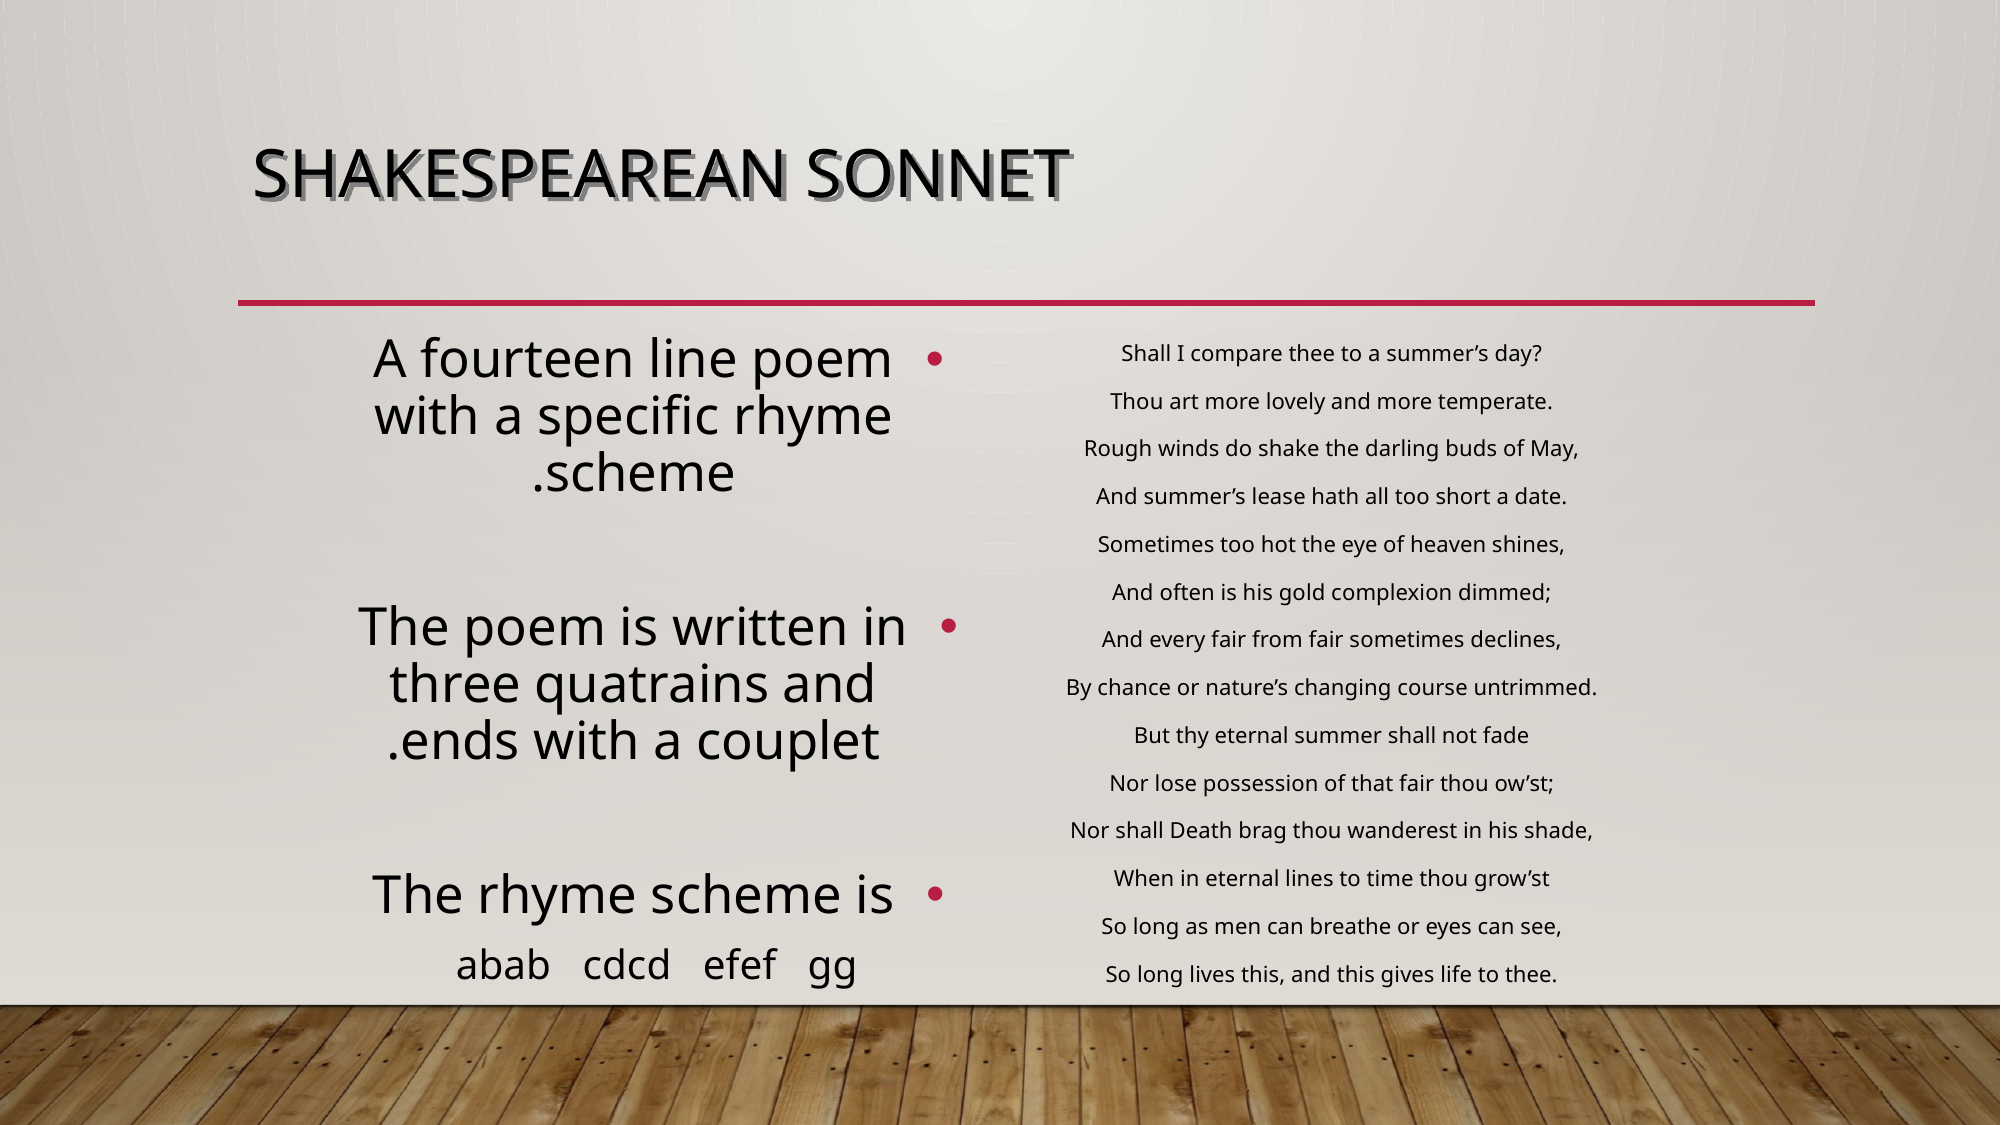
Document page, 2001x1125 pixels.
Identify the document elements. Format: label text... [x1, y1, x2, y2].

title Shakespearean Sonnet [237, 132, 1814, 306]
picture [0, 1005, 2000, 1125]
list Shall I compare thee to a summer’s day? Thou art more lovely and more temperate. Rough winds do shake the darling buds of May, And summer’s lease hath all too short a date. Sometimes too hot the eye of heaven shines, And often is his gold complexion dimmed; And every fair from fair sometimes declines, By chance or nature’s changing course untrimmed. But thy eternal summer shall not fade Nor lose possession of that fair thou ow’st; Nor shall Death brag thou wanderest in his shade, When in eternal lines to time thou grow’st So long as men can breathe or eyes can see, So long lives this, and this gives life to thee. [988, 326, 1676, 1002]
list A fourteen line poem with a specific rhyme scheme. The poem is written in three quatrains and ends with a couplet. The rhyme scheme is abab cdcd efef gg [326, 324, 988, 1000]
